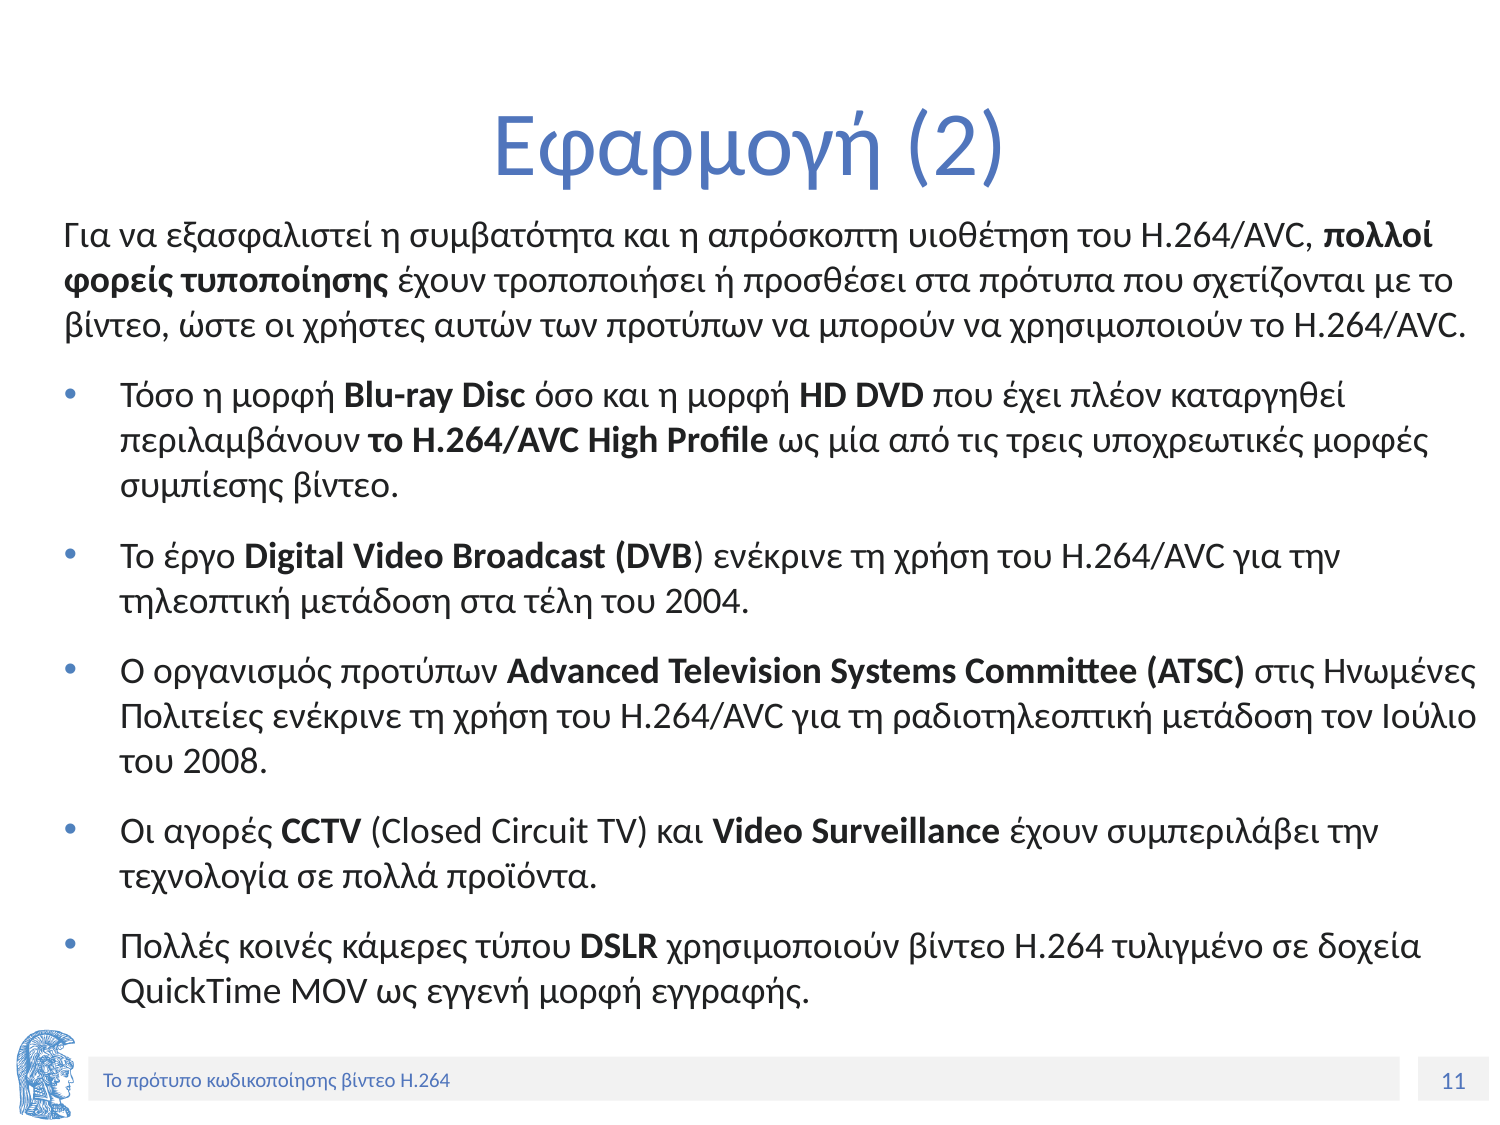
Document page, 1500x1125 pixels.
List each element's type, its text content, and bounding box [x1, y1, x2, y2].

picture [9, 1026, 81, 1120]
title Εφαρμογή (2) [75, 45, 1425, 202]
list Για να εξασφαλιστεί η συμβατότητα και η απρόσκοπτη υιοθέτηση του H.264/AVC, πολλοί φορείς τυποποίησης έχουν τροποποιήσει ή προσθέσει στα πρότυπα που σχετίζονται με το βίντεο, ώστε οι χρήστες αυτών των προτύπων να μπορούν να χρησιμοποιούν το H.264/AVC. Τόσο η μορφή Blu-ray Disc όσο και η μορφή HD DVD που έχει πλέον καταργηθεί περιλαμβάνουν το H.264/AVC High Profile ως μία από τις τρεις υποχρεωτικές μορφές συμπίεσης βίντεο. Το έργο Digital Video Broadcast (DVB) ενέκρινε τη χρήση του H.264/AVC για την τηλεοπτική μετάδοση στα τέλη του 2004. Ο οργανισμός προτύπων Advanced Television Systems Committee (ATSC) στις Ηνωμένες Πολιτείες ενέκρινε τη χρήση του H.264/AVC για τη ραδιοτηλεοπτική μετάδοση τον Ιούλιο του 2008. Οι αγορές CCTV (Closed Circuit TV) και Video Surveillance έχουν συμπεριλάβει την τεχνολογία σε πολλά προϊόντα. Πολλές κοινές κάμερες τύπου DSLR χρησιμοποιούν βίντεο H.264 τυλιγμένο σε δοχεία QuickTime MOV ως εγγενή μορφή εγγραφής. [48, 202, 1500, 1028]
